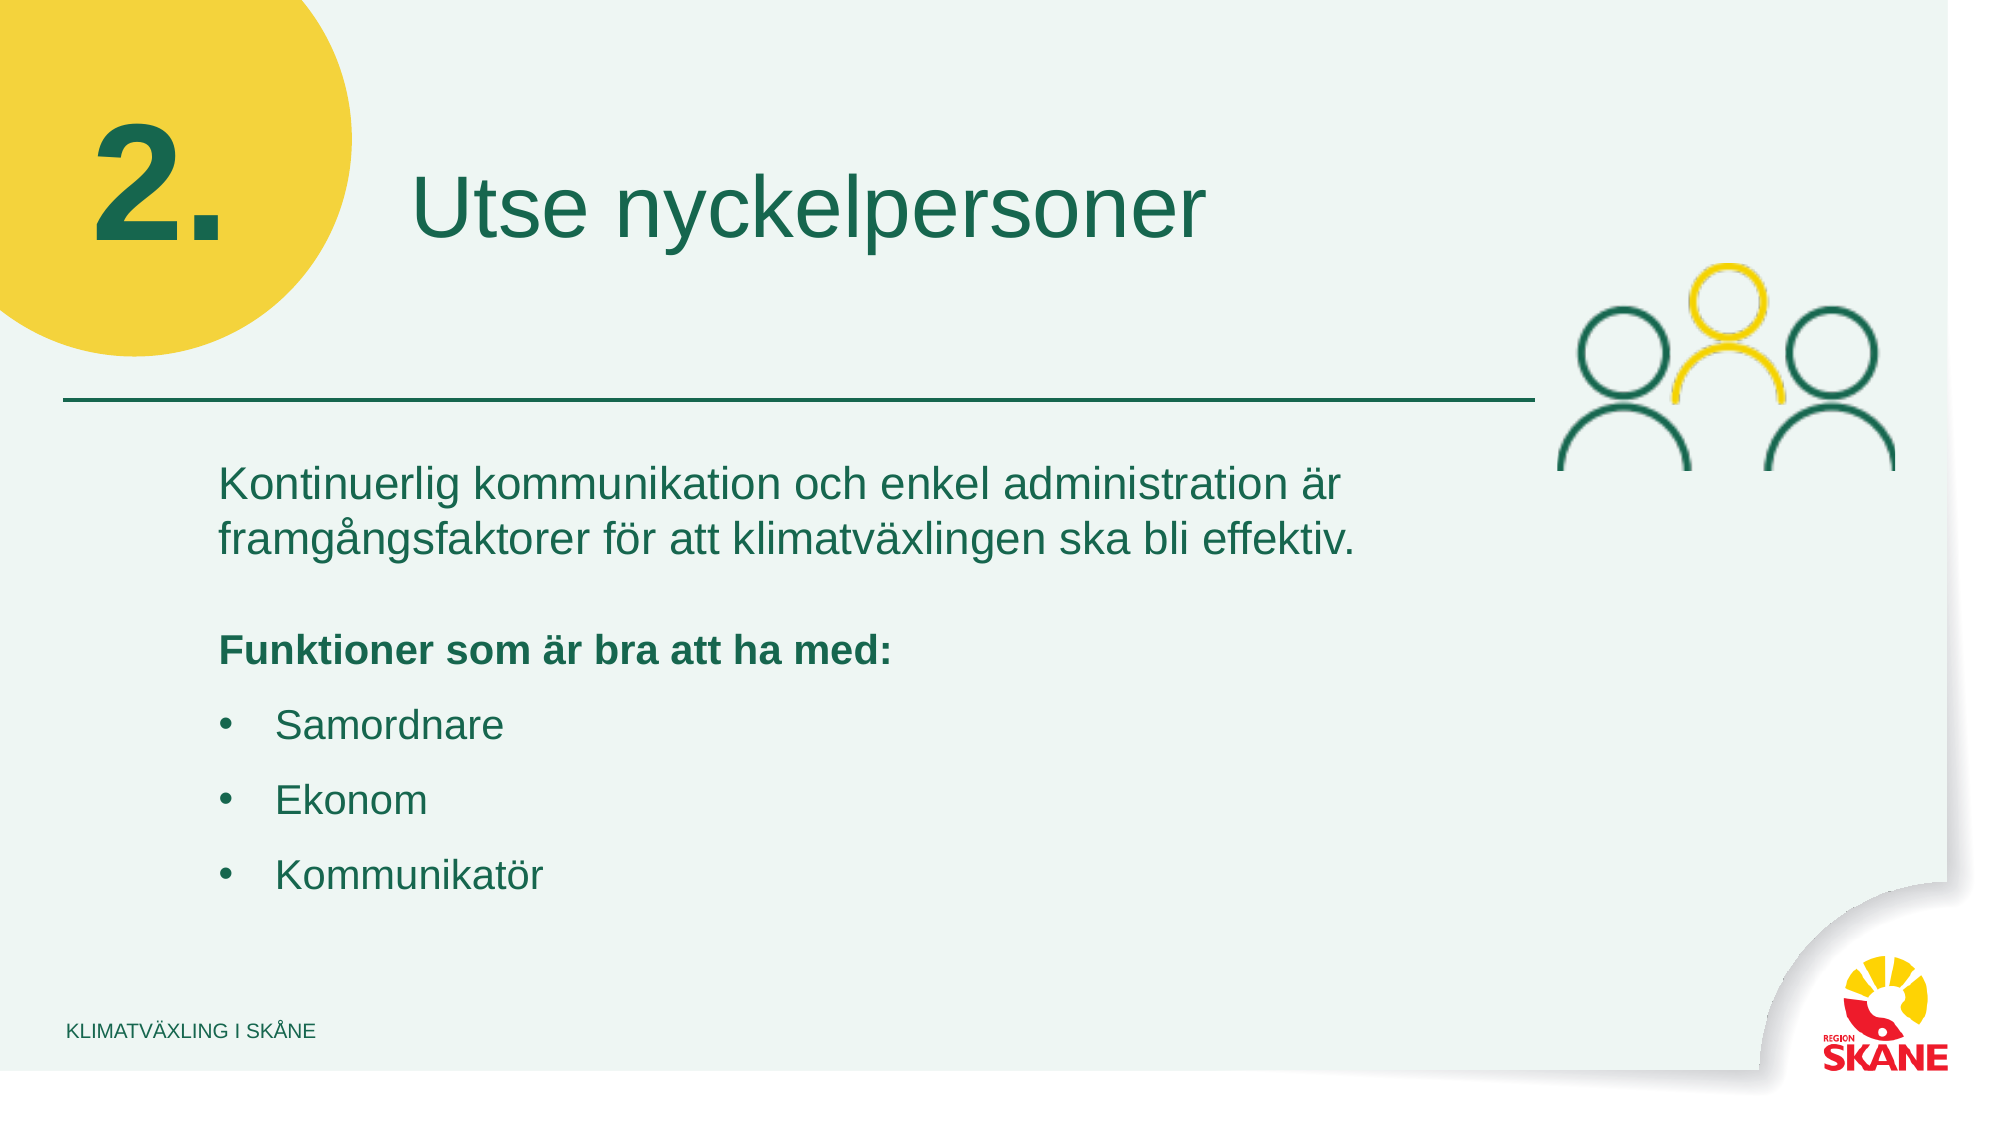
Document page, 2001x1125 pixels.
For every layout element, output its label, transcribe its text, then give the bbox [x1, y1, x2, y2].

text_box Funktioner som är bra att ha med: Samordnare Ekonom Kommunikatör [203, 590, 1459, 906]
list Kontinuerlig kommunikation och enkel administration är framgångsfaktorer för att klimatväxlingen ska bli effektiv. [203, 446, 1570, 591]
text_box 2. [76, 66, 401, 281]
text_box [0, 0, 341, 358]
picture [1557, 263, 1896, 471]
title Utse nyckelpersoner [395, 100, 1869, 318]
